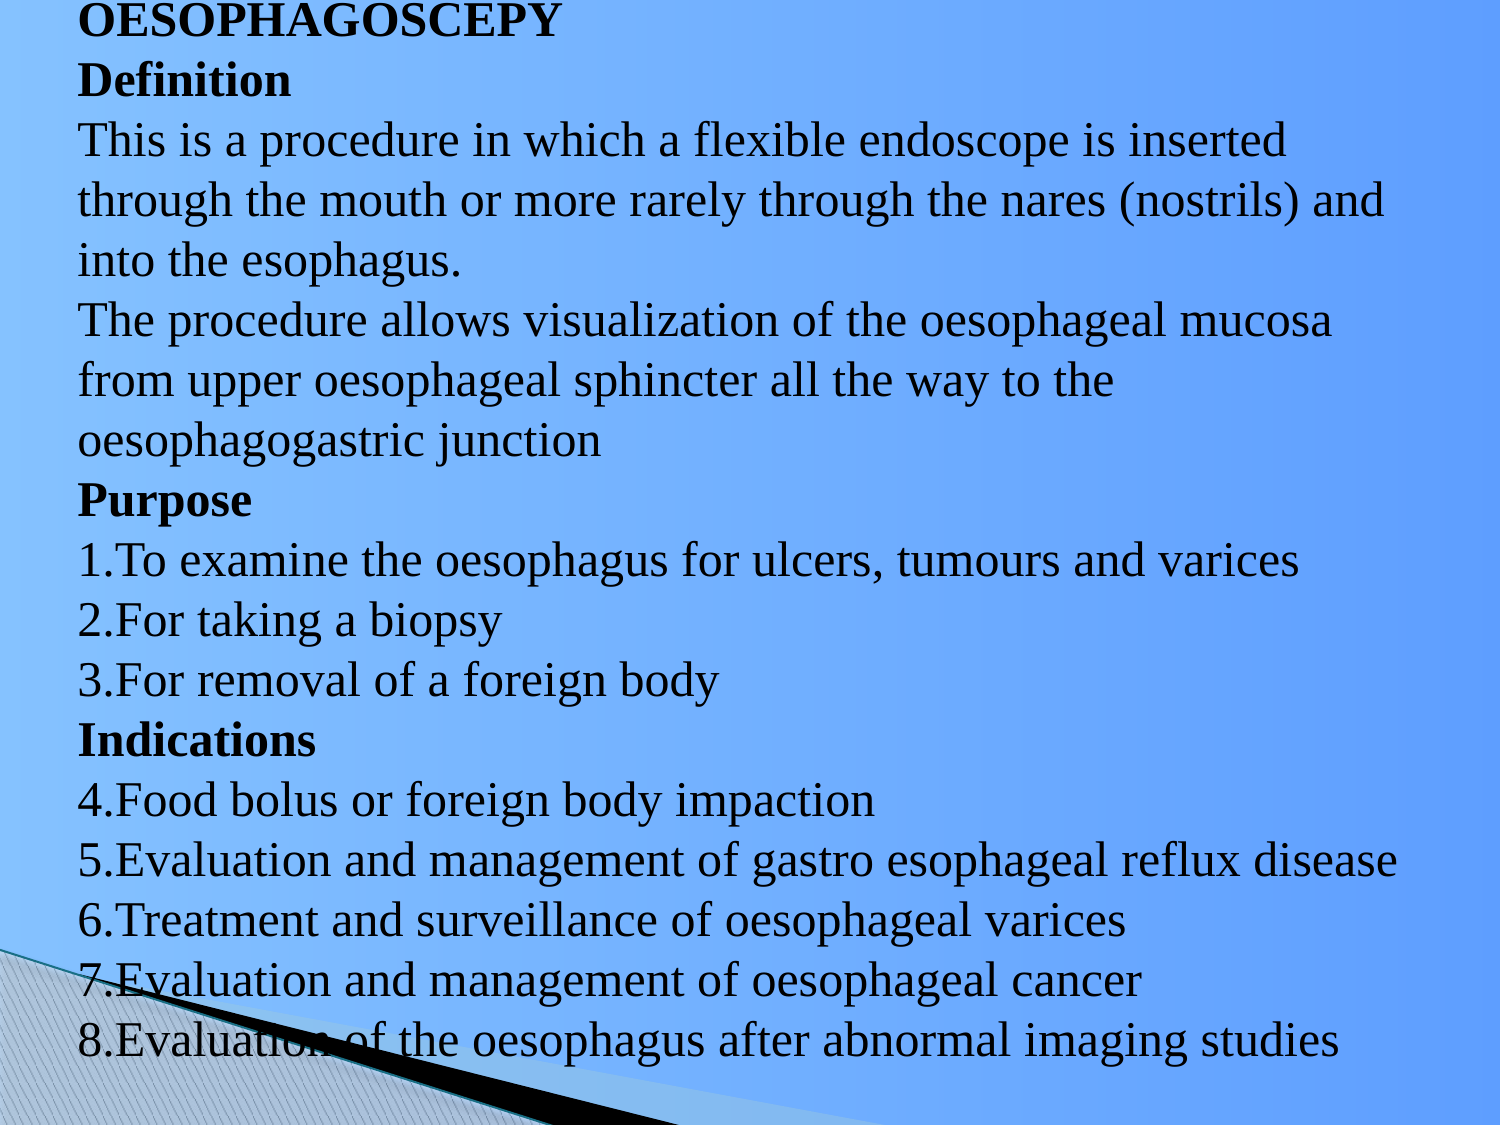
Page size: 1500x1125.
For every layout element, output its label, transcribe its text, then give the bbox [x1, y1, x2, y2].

text_box OESOPHAGOSCEPY Definition This is a procedure in which a flexible endoscope is inserted through the mouth or more rarely through the nares (nostrils) and into the esophagus. The procedure allows visualization of the oesophageal mucosa from upper oesophageal sphincter all the way to the oesophagogastric junction Purpose To examine the oesophagus for ulcers, tumours and varices For taking a biopsy For removal of a foreign body Indications Food bolus or foreign body impaction Evaluation and management of gastro esophageal reflux disease Treatment and surveillance of oesophageal varices Evaluation and management of oesophageal cancer Evaluation of the oesophagus after abnormal imaging studies [62, 0, 1450, 1125]
